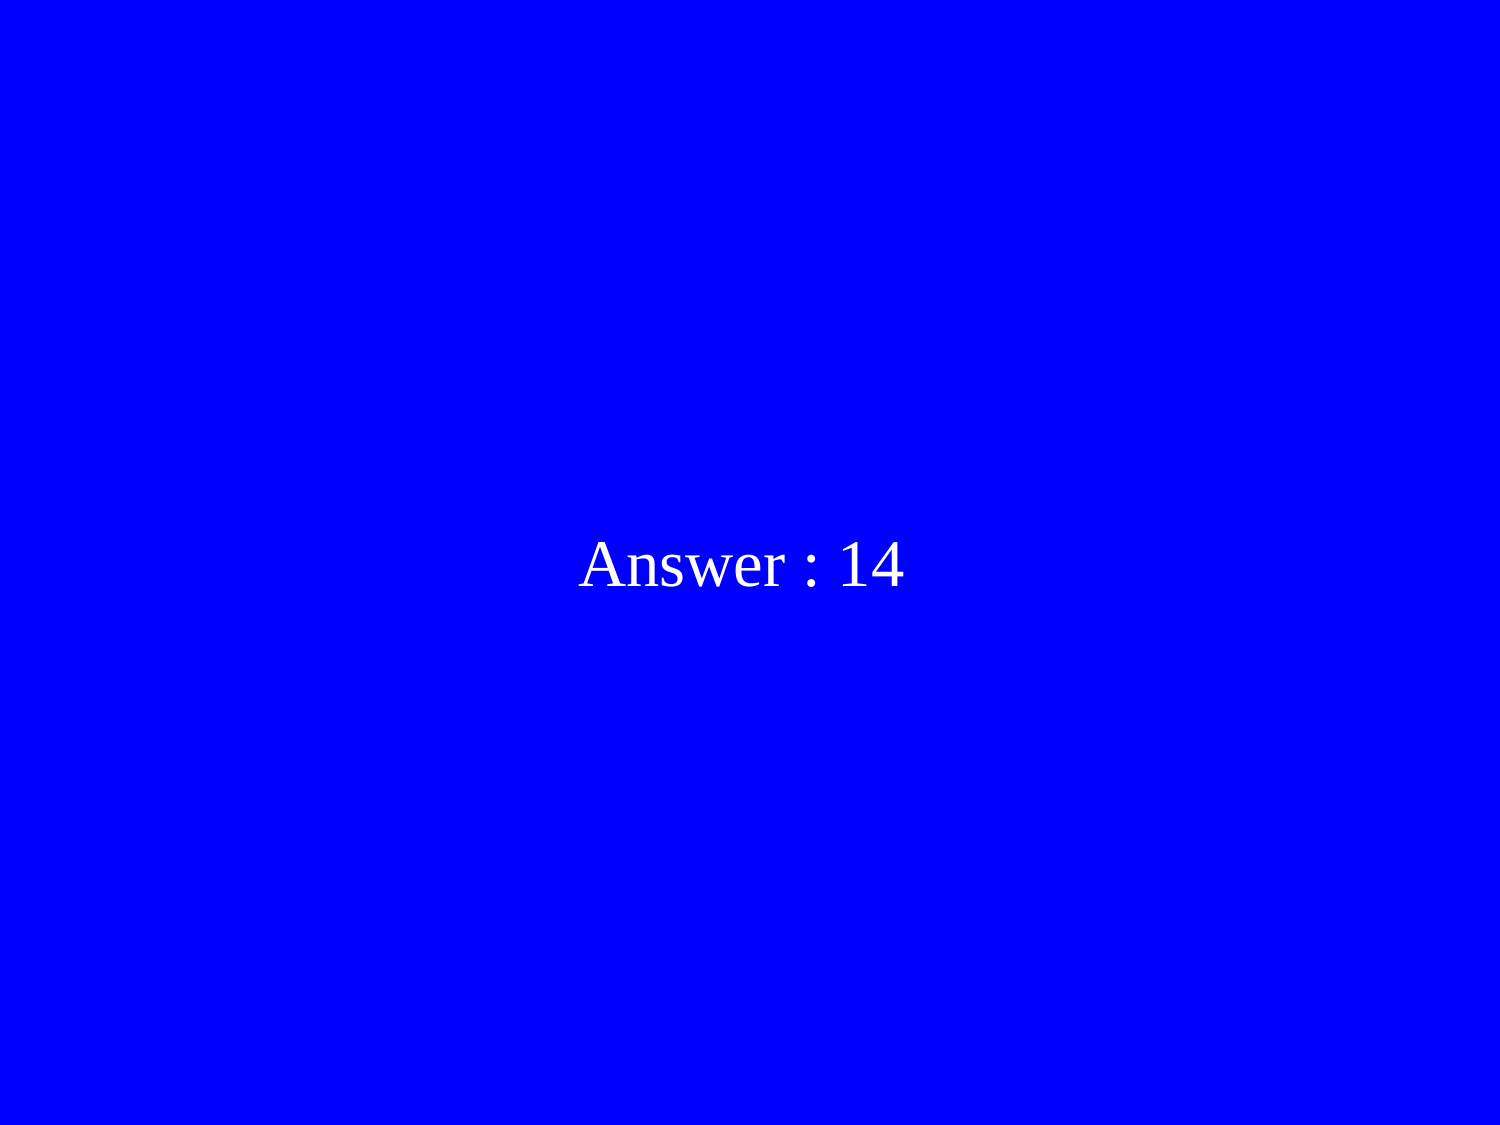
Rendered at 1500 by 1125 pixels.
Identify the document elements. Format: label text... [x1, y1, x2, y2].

subtitle Answer : 14 [137, 512, 1363, 638]
